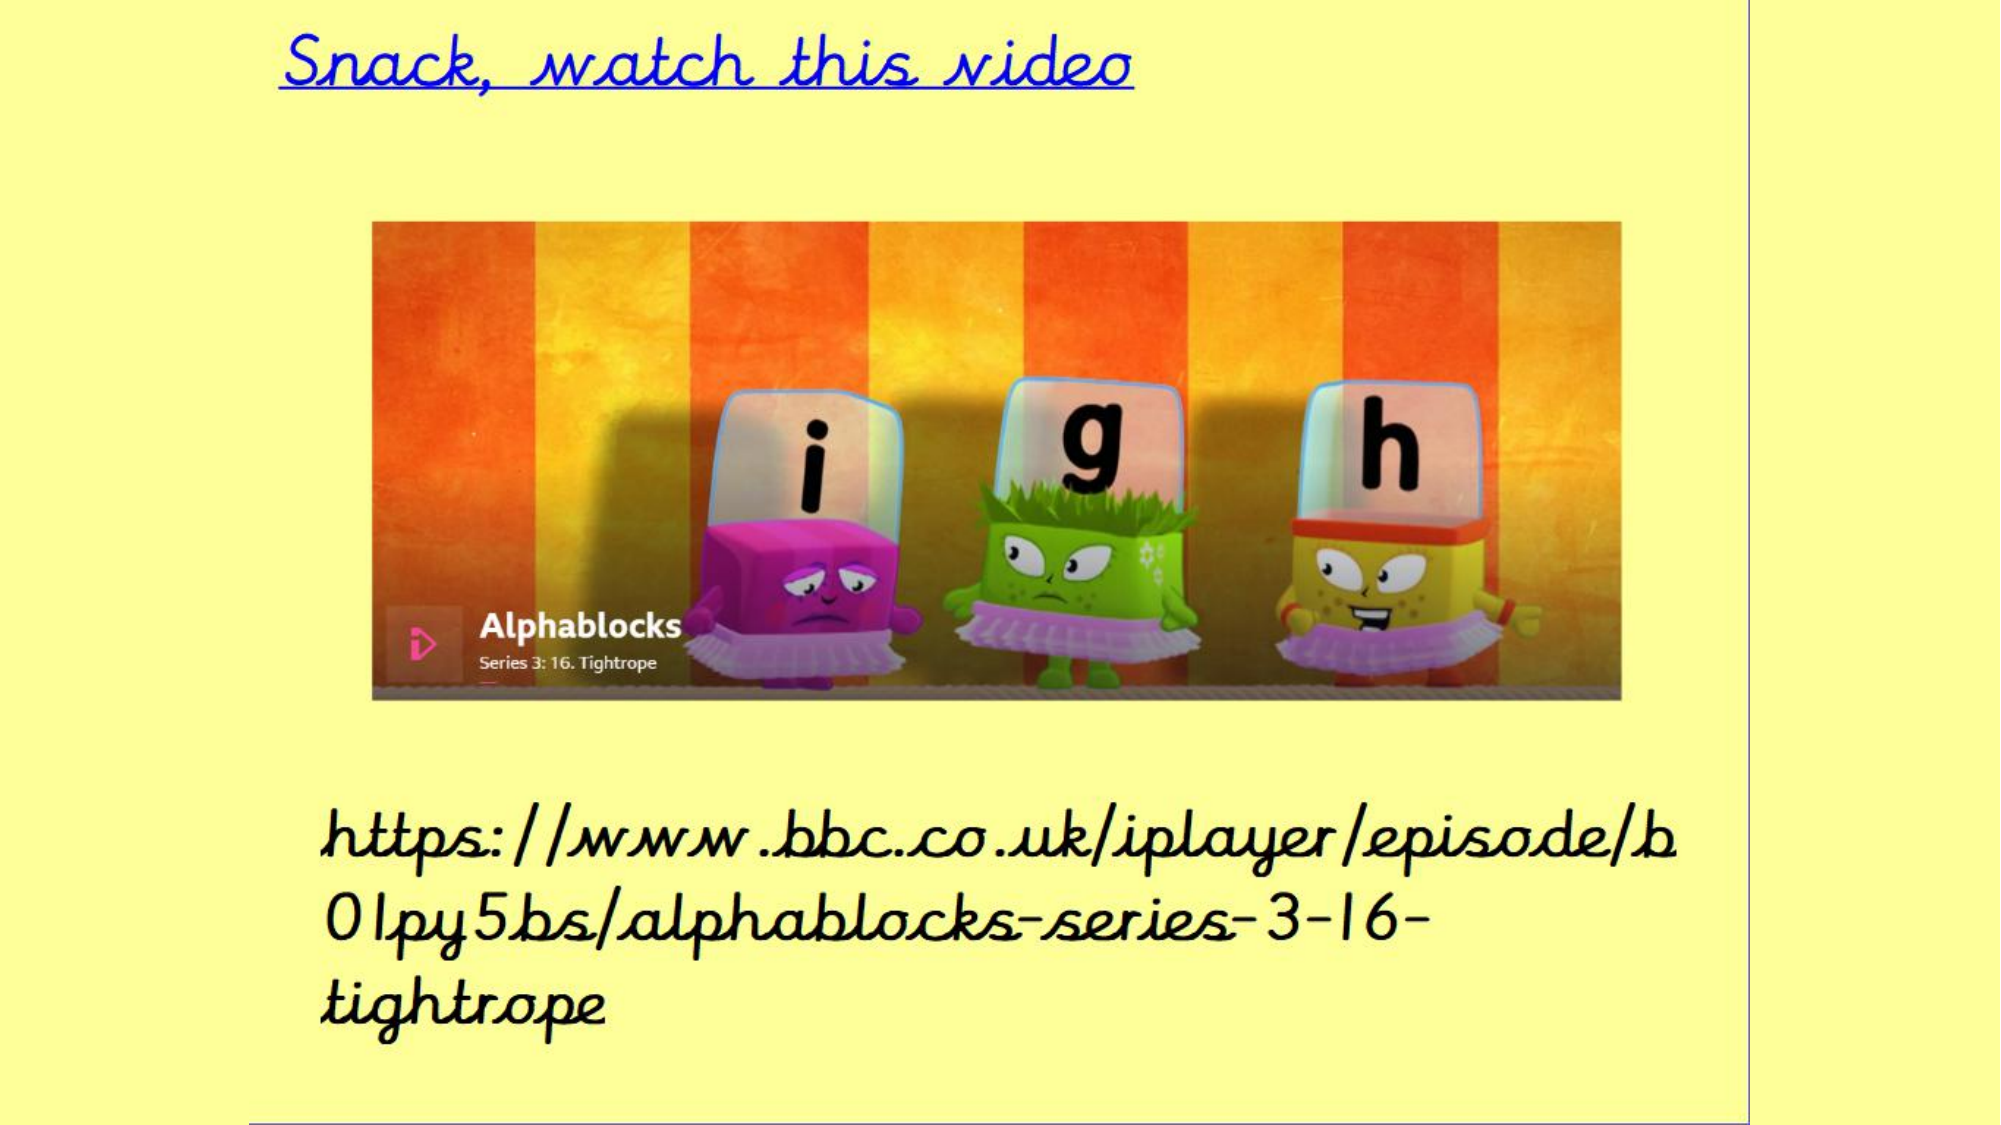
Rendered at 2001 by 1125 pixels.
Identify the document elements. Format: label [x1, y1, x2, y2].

picture [249, 0, 1750, 1125]
